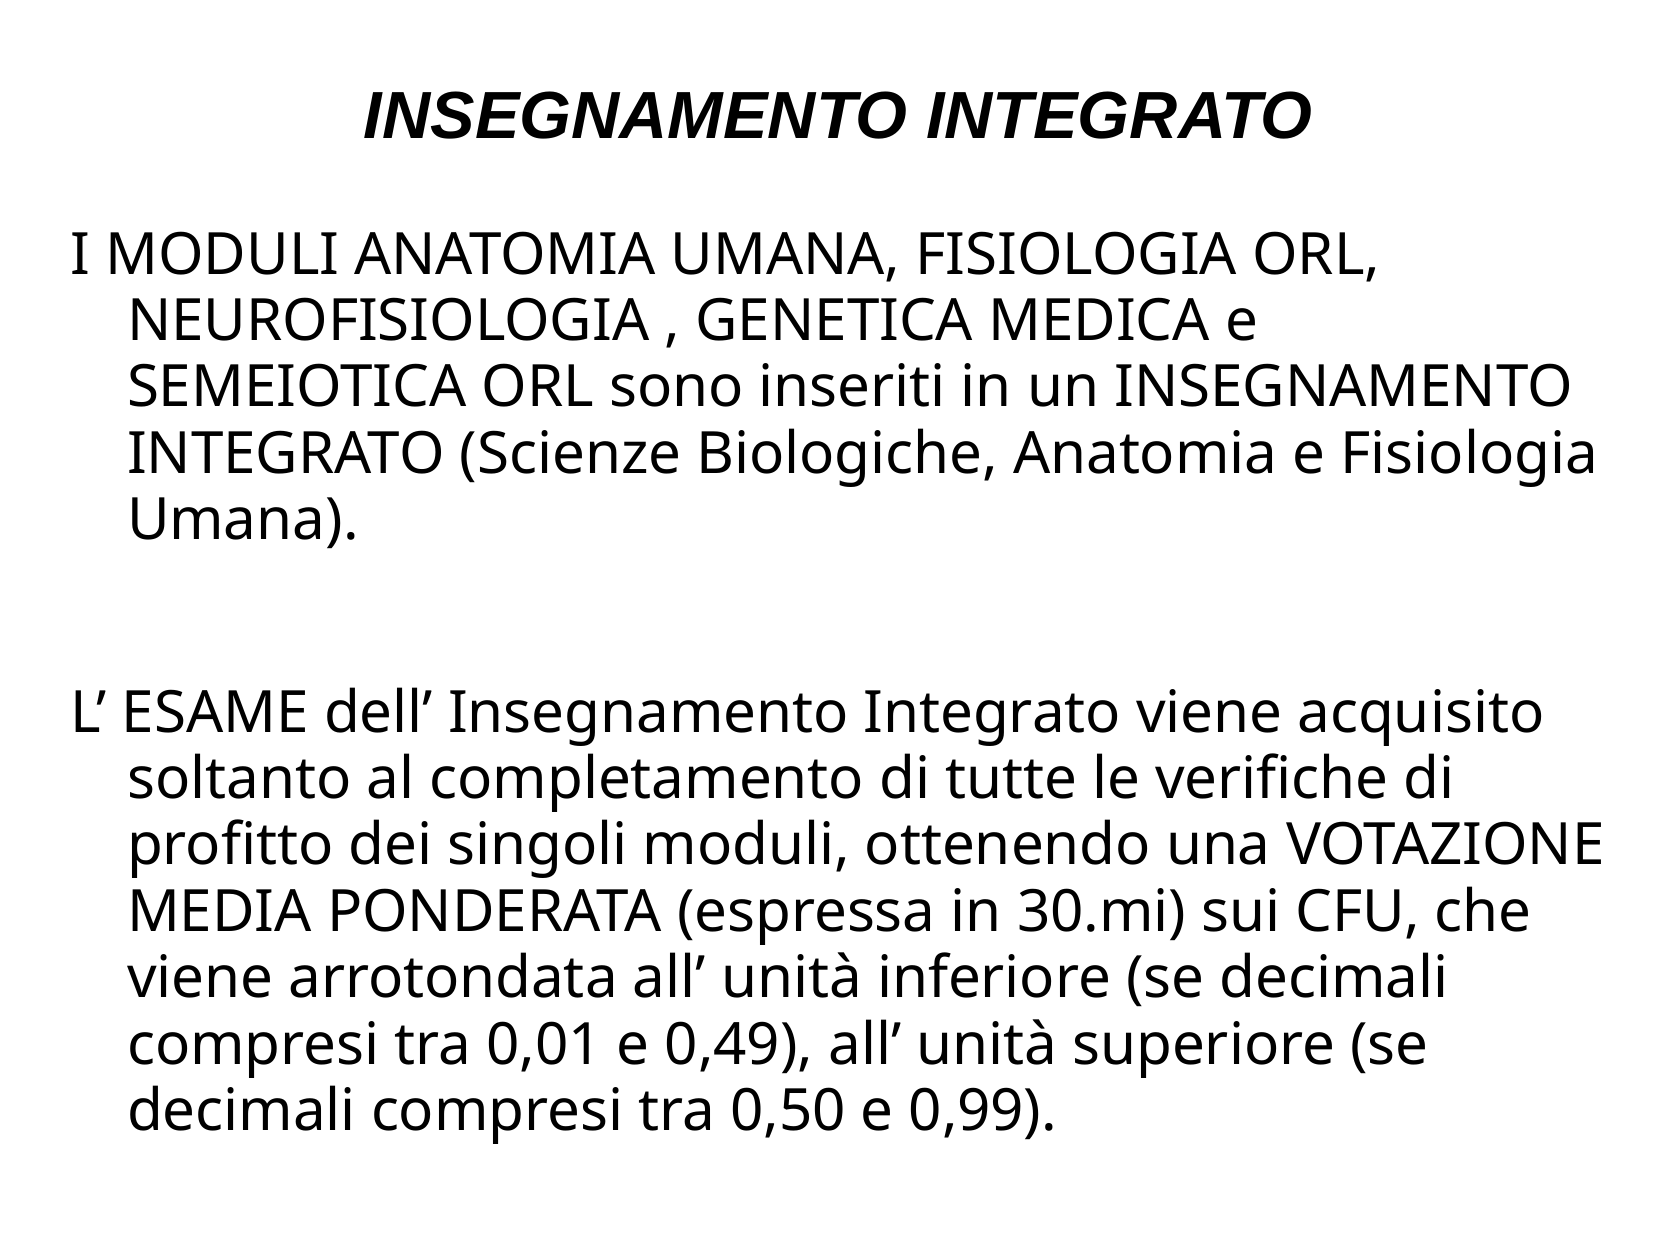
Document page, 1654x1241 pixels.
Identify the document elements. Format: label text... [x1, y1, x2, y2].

list I MODULI ANATOMIA UMANA, FISIOLOGIA ORL, NEUROFISIOLOGIA , GENETICA MEDICA e SEMEIOTICA ORL sono inseriti in un INSEGNAMENTO INTEGRATO (Scienze Biologiche, Anatomia e Fisiologia Umana). L’ ESAME dell’ Insegnamento Integrato viene acquisito soltanto al completamento di tutte le verifiche di profitto dei singoli moduli, ottenendo una VOTAZIONE MEDIA PONDERATA (espressa in 30.mi) sui CFU, che viene arrotondata all’ unità inferiore (se decimali compresi tra 0,01 e 0,49), all’ unità superiore (se decimali compresi tra 0,50 e 0,99). [70, 218, 1607, 1131]
title INSEGNAMENTO INTEGRATO [133, 13, 1545, 218]
